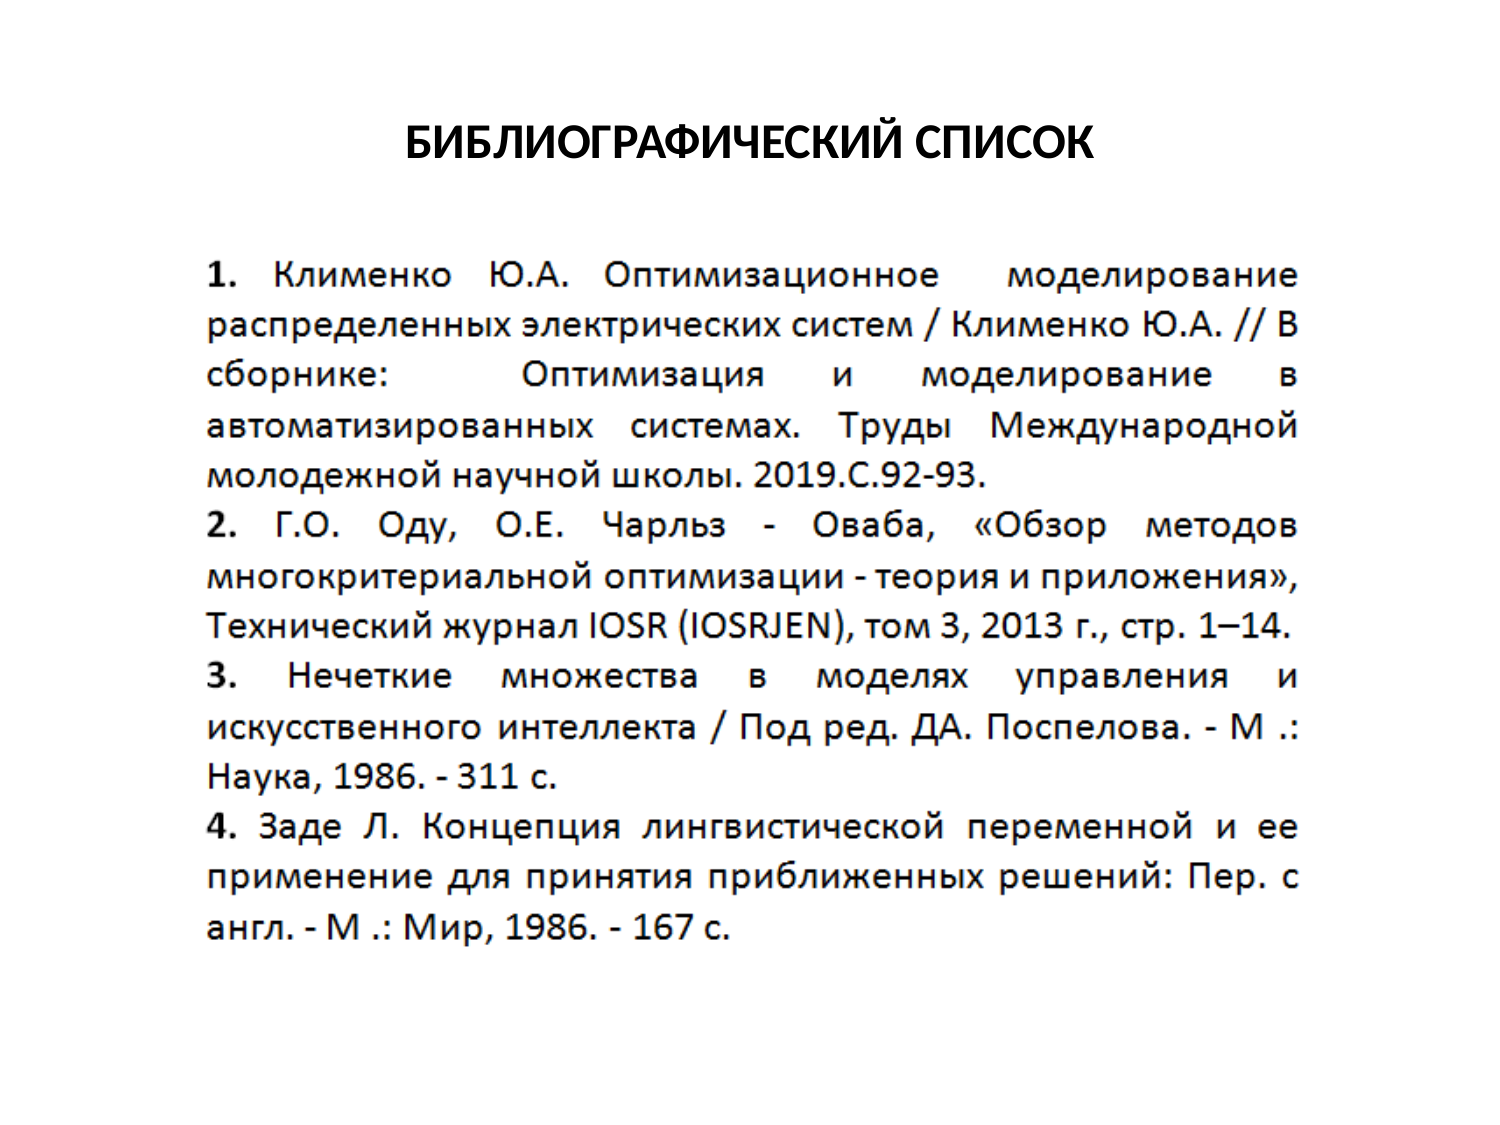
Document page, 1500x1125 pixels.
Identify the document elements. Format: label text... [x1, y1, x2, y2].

title БИБЛИОГРАФИЧЕСКИЙ СПИСОК [75, 45, 1425, 233]
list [187, 234, 1337, 970]
